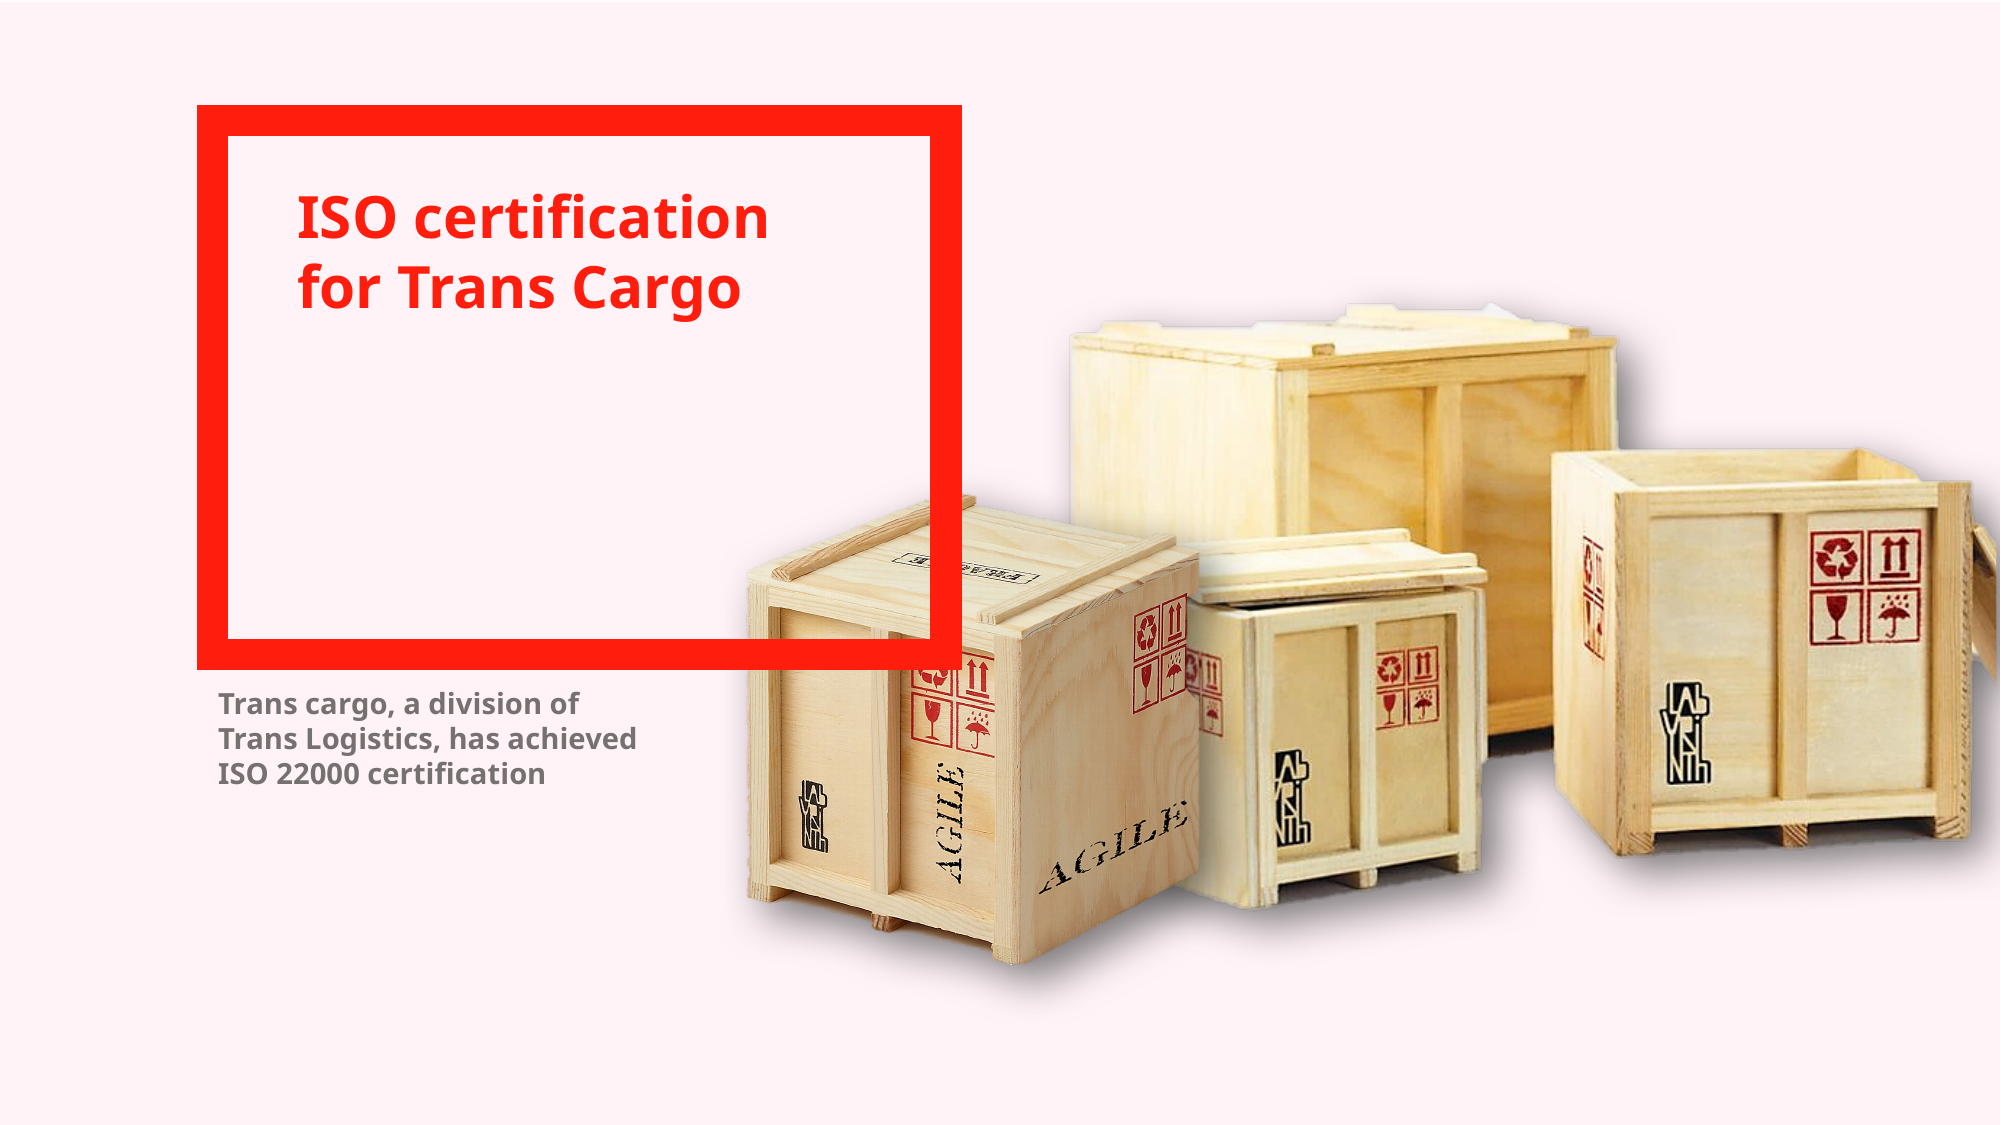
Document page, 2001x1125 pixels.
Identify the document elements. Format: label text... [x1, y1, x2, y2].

text_box [0, 1, 2000, 1125]
picture [691, 166, 1997, 1011]
text_box Trans cargo, a division of Trans Logistics, has achieved ISO 22000 certification [203, 678, 654, 798]
text_box [211, 119, 947, 655]
